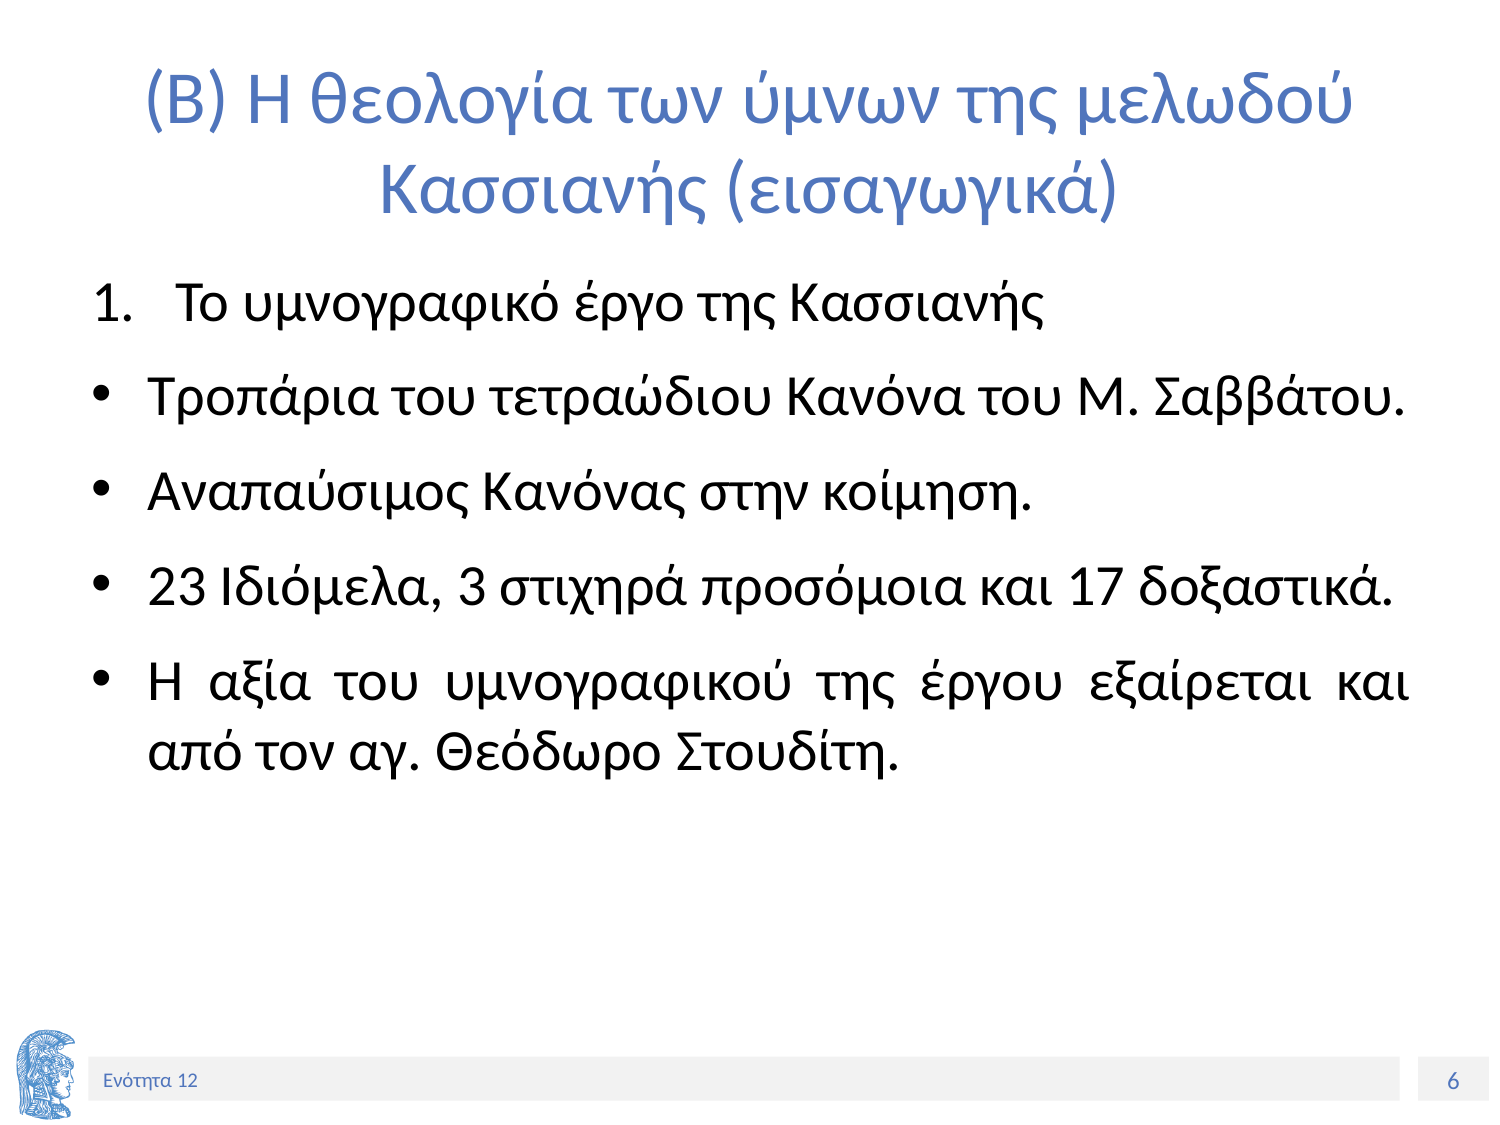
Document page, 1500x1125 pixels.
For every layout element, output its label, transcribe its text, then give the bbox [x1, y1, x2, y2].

title (Β) Η θεολογία των ύμνων της μελωδού Κασσιανής (εισαγωγικά) [75, 45, 1425, 233]
list Το υμνογραφικό έργο της Κασσιανής Τροπάρια του τετραώδιου Κανόνα του Μ. Σαββάτου. Αναπαύσιμος Κανόνας στην κοίμηση. 23 Ιδιόμελα, 3 στιχηρά προσόμοια και 17 δοξαστικά. Η αξία του υμνογραφικού της έργου εξαίρεται και από τον αγ. Θεόδωρο Στουδίτη. [76, 255, 1427, 998]
picture [9, 1026, 81, 1120]
